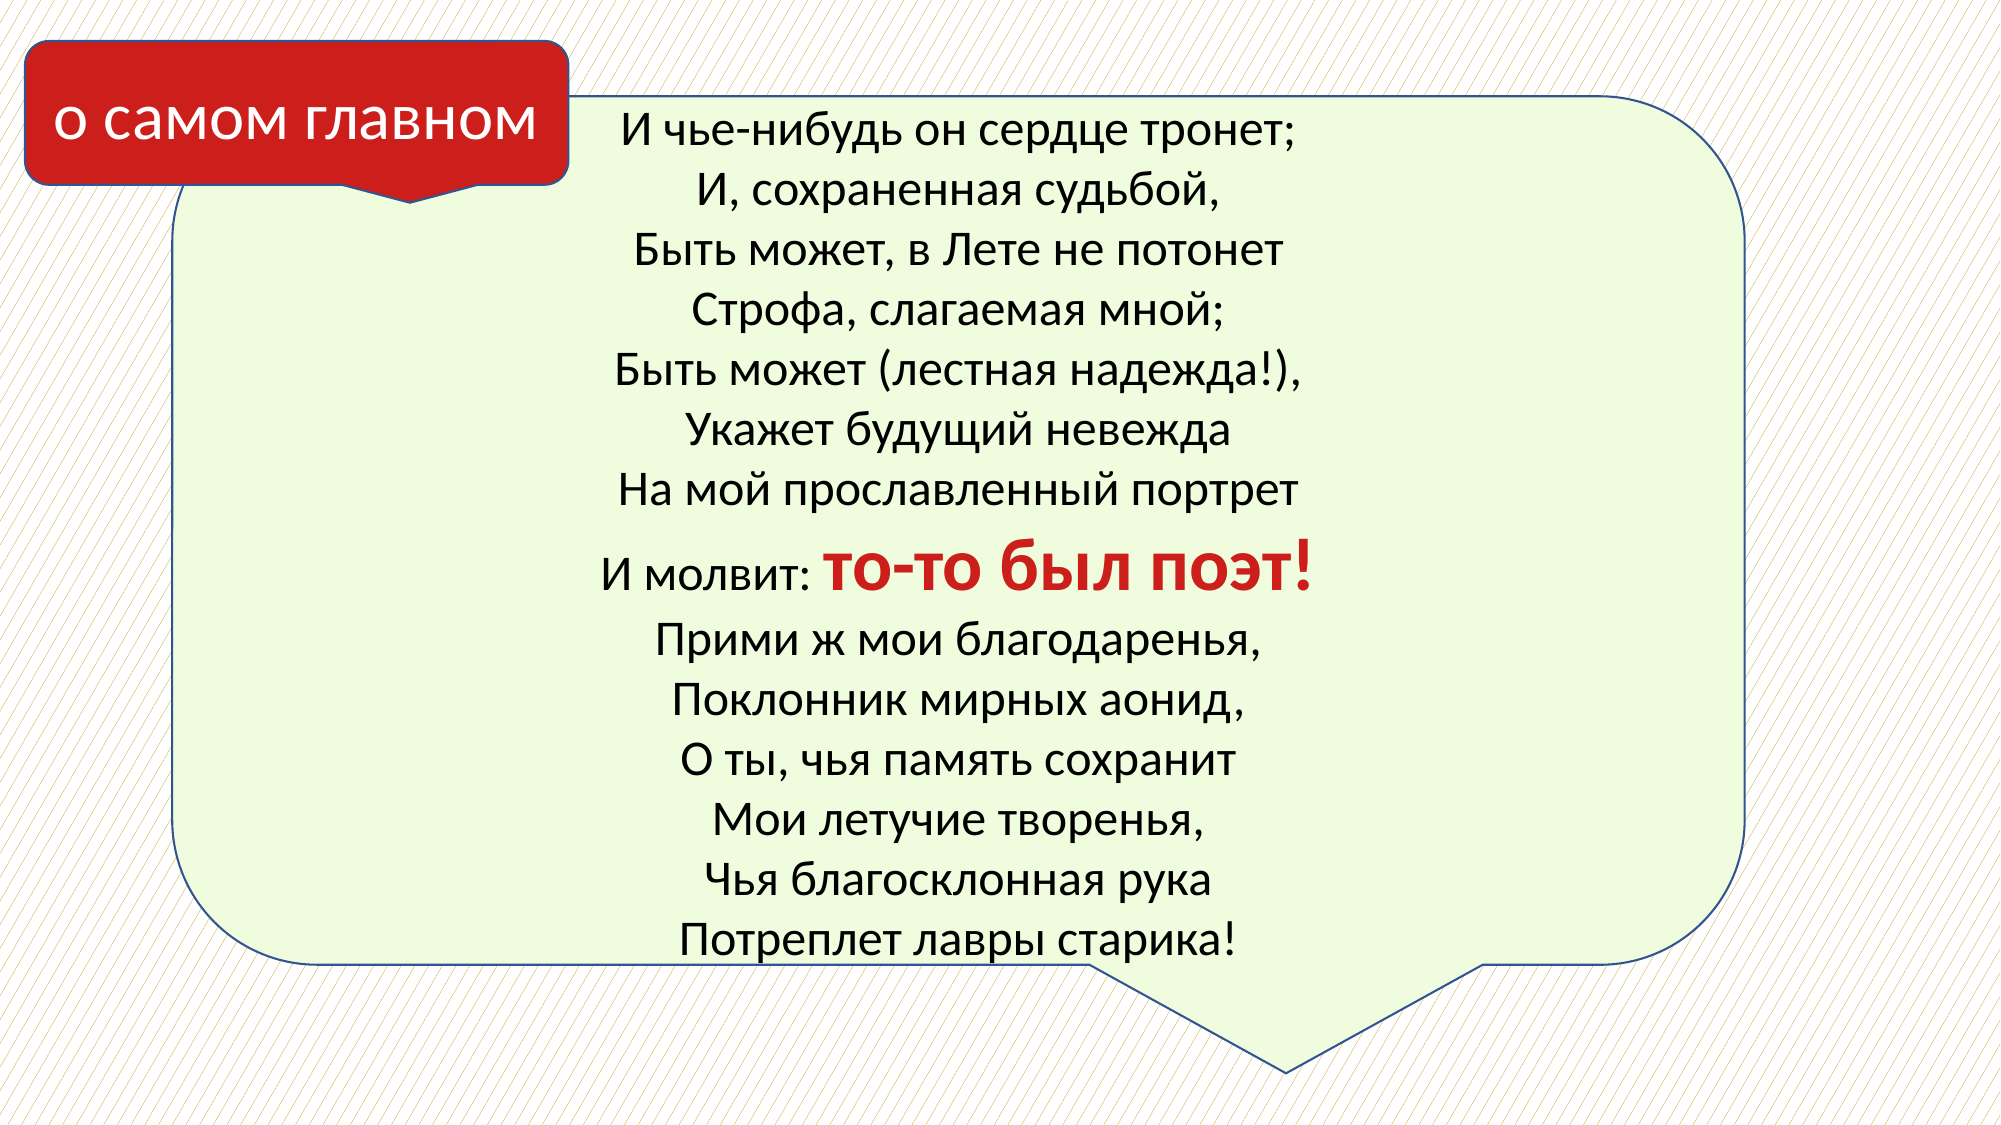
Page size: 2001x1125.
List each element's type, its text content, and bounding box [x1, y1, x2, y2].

text_box о самом главном [23, 39, 570, 204]
text_box И чье-нибудь он сердце тронет; И, сохраненная судьбой, Быть может, в Лете не потонет Строфа, слагаемая мной; Быть может (лестная надежда!), Укажет будущий невежда На мой прославленный портрет И молвит: то-то был поэт! Прими ж мои благодаренья, Поклонник мирных аонид, О ты, чья память сохранит Мои летучие творенья, Чья благосклонная рука Потреплет лавры старика! [171, 95, 1746, 1075]
